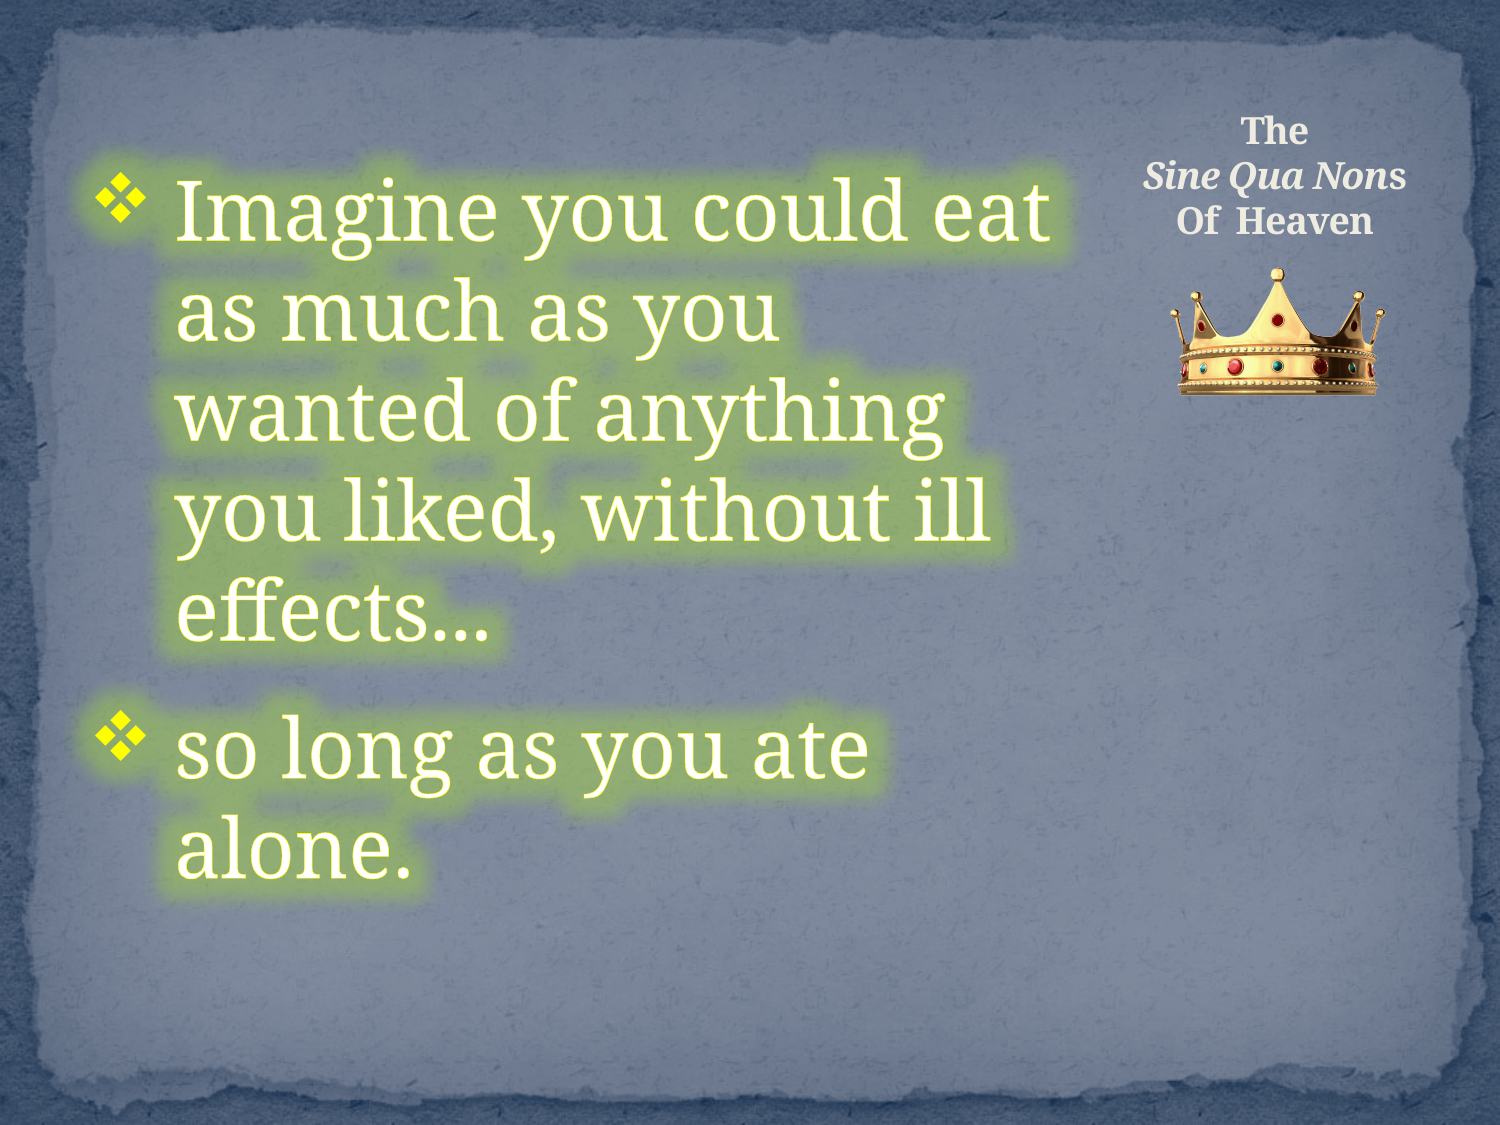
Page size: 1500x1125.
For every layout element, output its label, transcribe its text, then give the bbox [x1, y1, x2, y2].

title The Sine Qua Nons Of Heaven [1112, 74, 1438, 250]
picture [1162, 249, 1394, 414]
text_box Imagine you could eat as much as you wanted of anything you liked, without ill effects... so long as you ate alone. [75, 149, 1088, 825]
